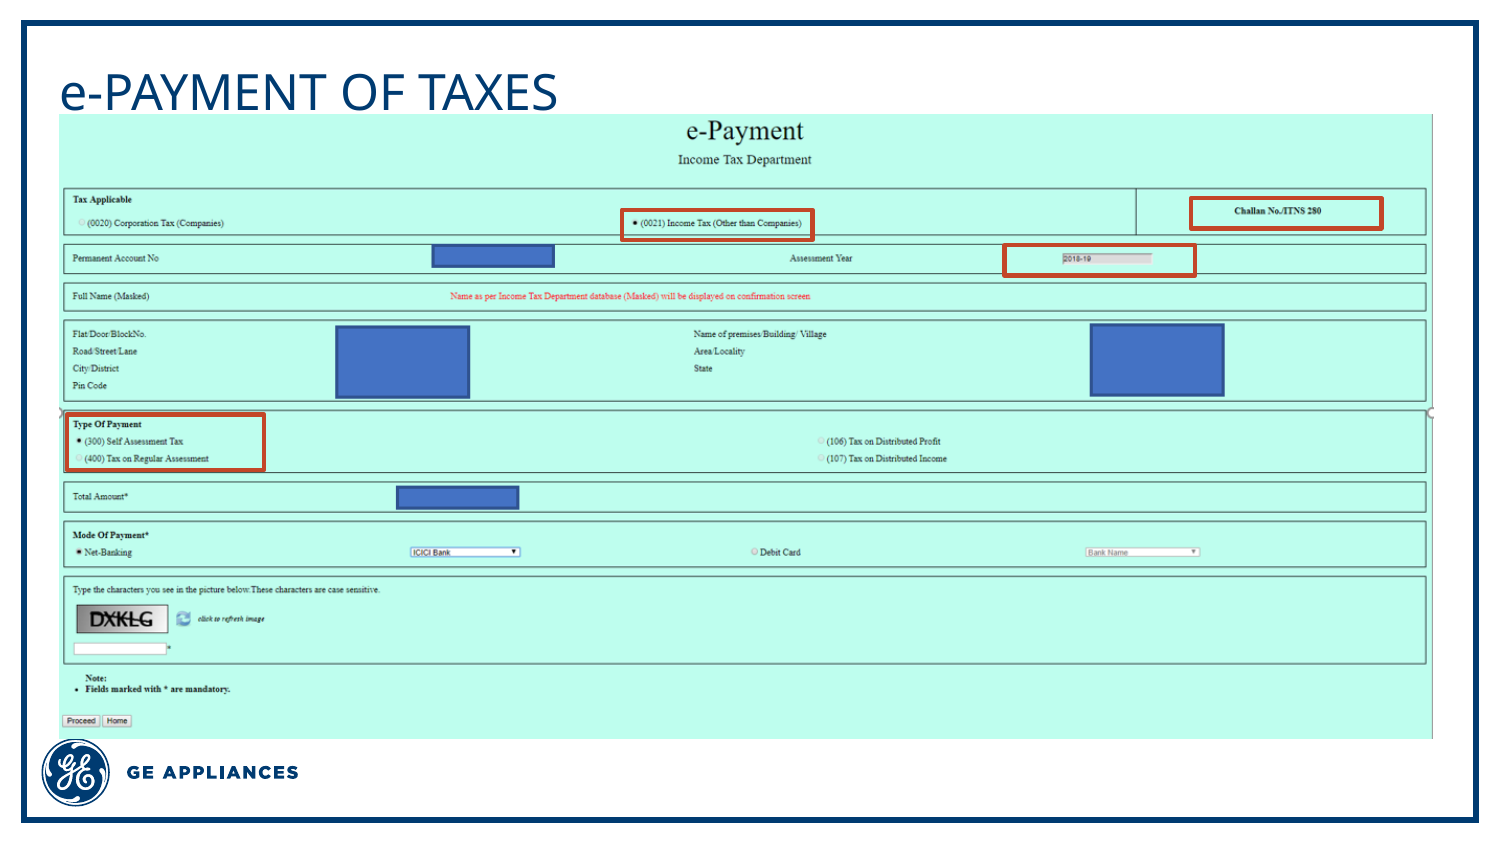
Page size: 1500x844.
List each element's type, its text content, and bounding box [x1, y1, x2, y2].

picture [58, 113, 1434, 739]
title e-payment of taxes [58, 59, 1442, 140]
